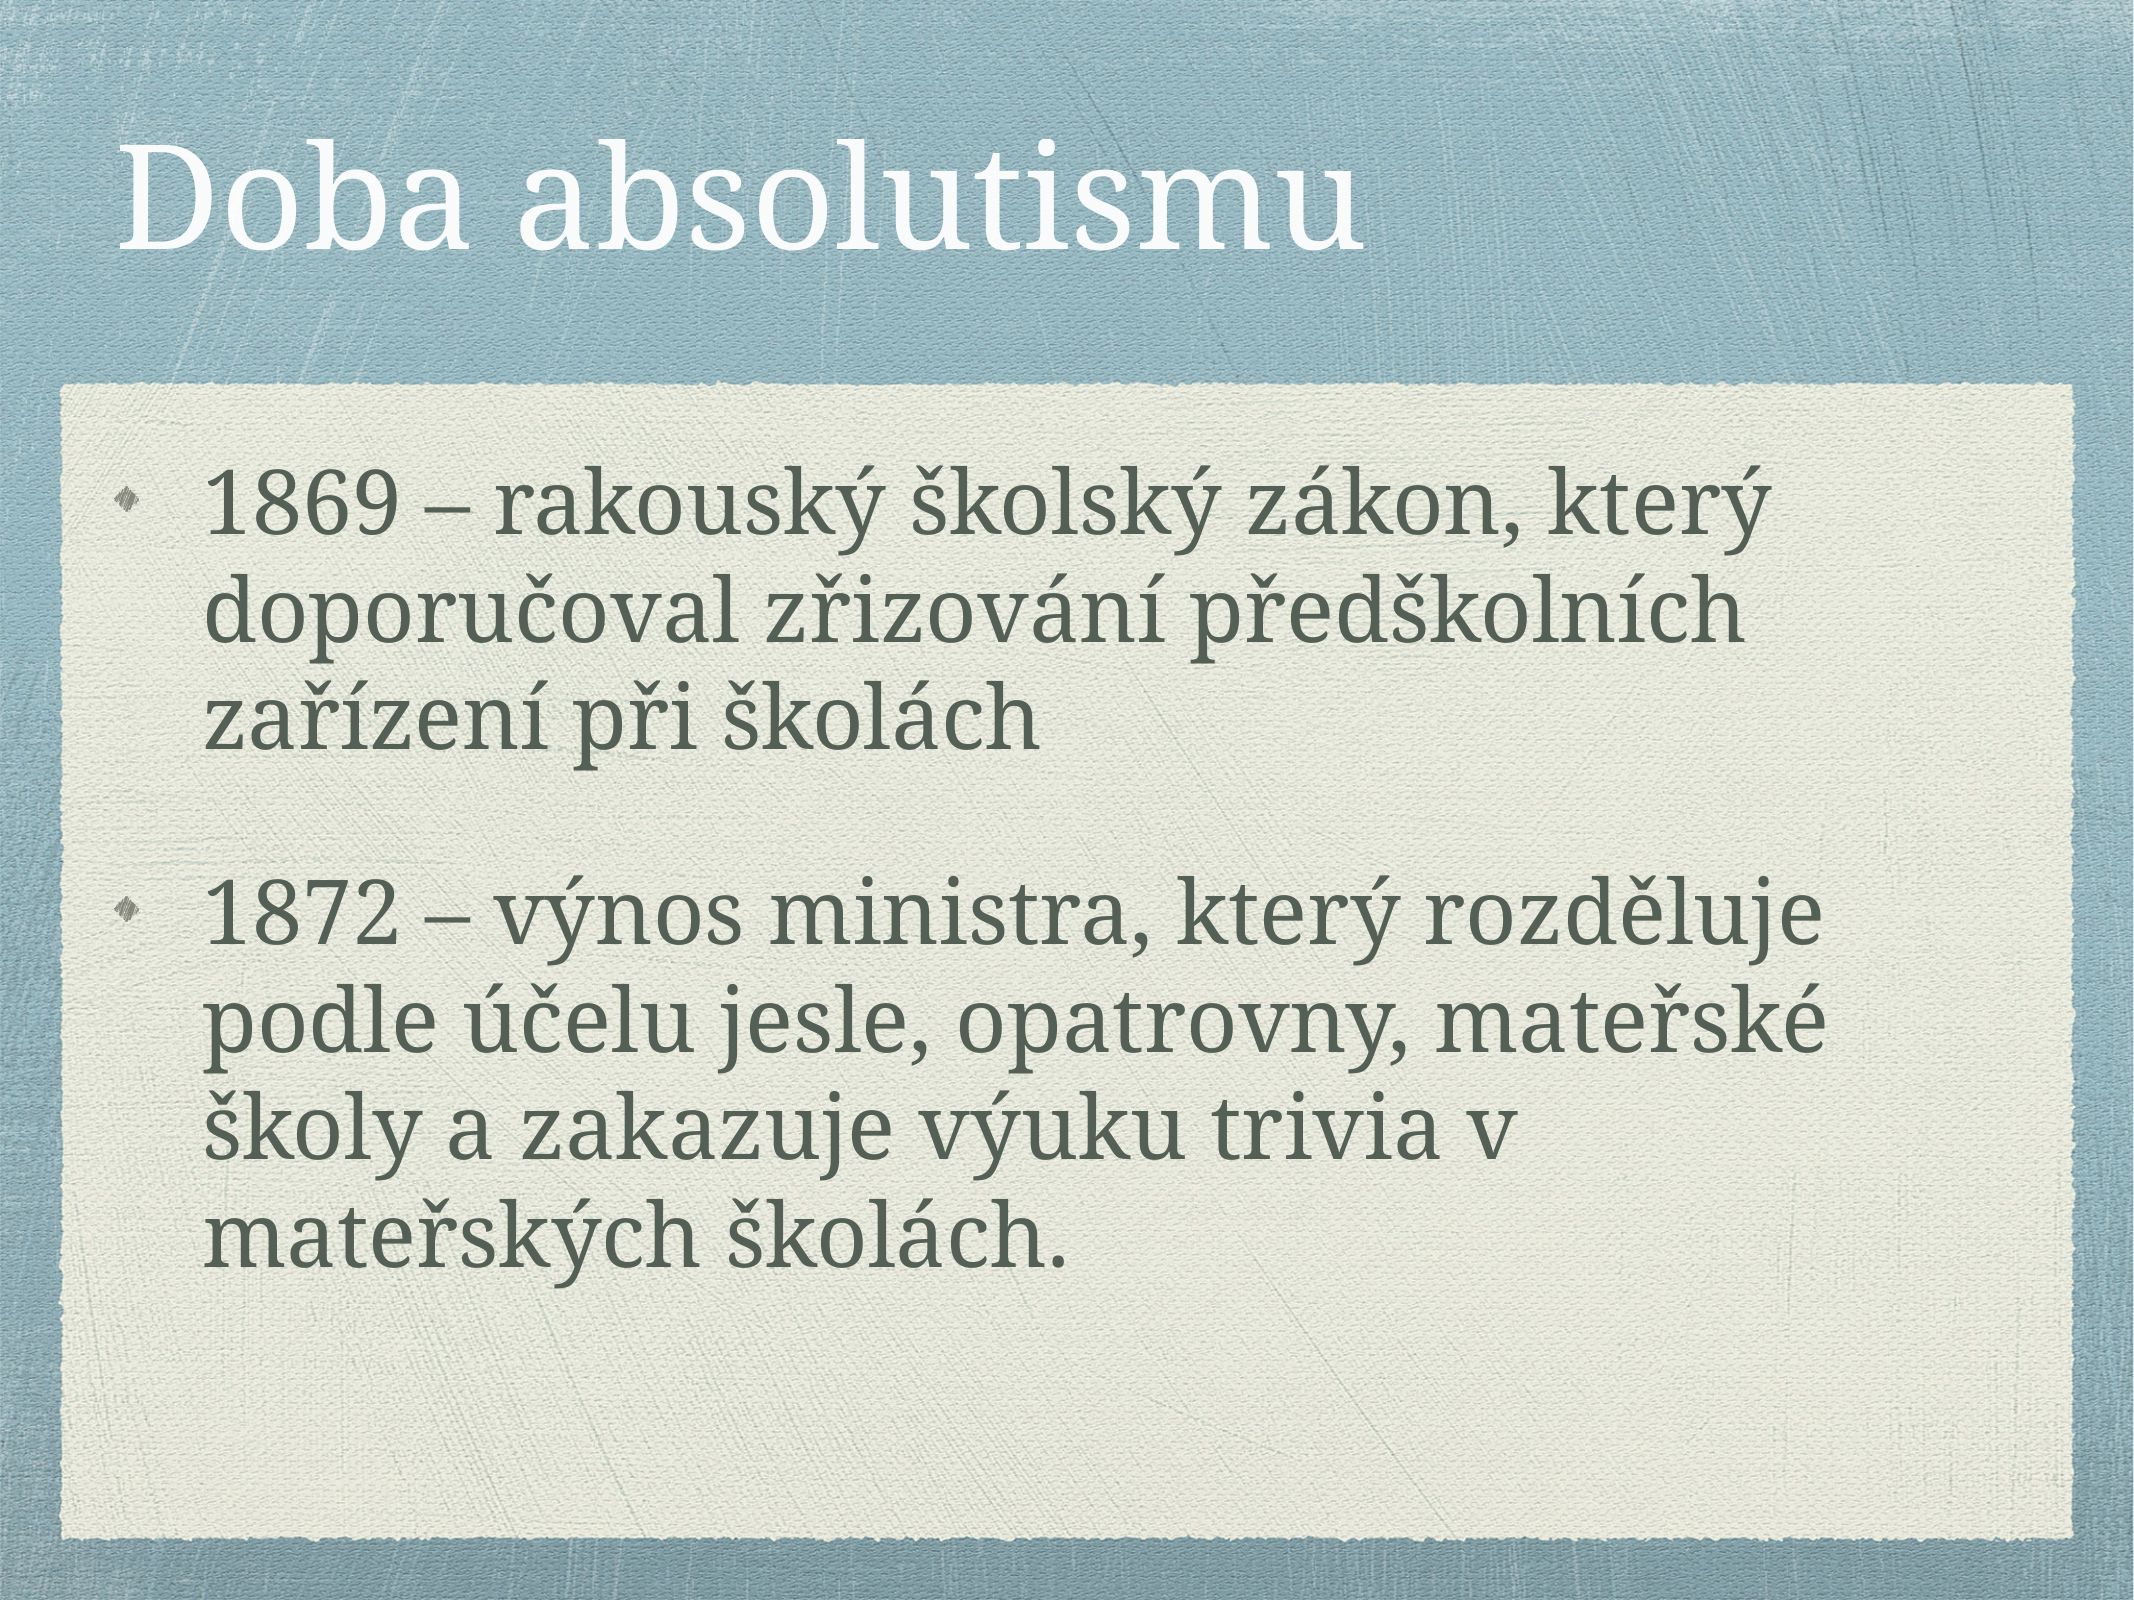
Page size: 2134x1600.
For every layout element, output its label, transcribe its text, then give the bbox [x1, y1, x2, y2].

picture [0, 0, 2134, 1600]
list 1869 – rakouský školský zákon, který doporučoval zřizování předškolních zařízení při školách 1872 – výnos ministra, který rozděluje podle účelu jesle, opatrovny, mateřské školy a zakazuje výuku trivia v mateřských školách. [105, 430, 2028, 1495]
title Doba absolutismu [105, 24, 2028, 359]
